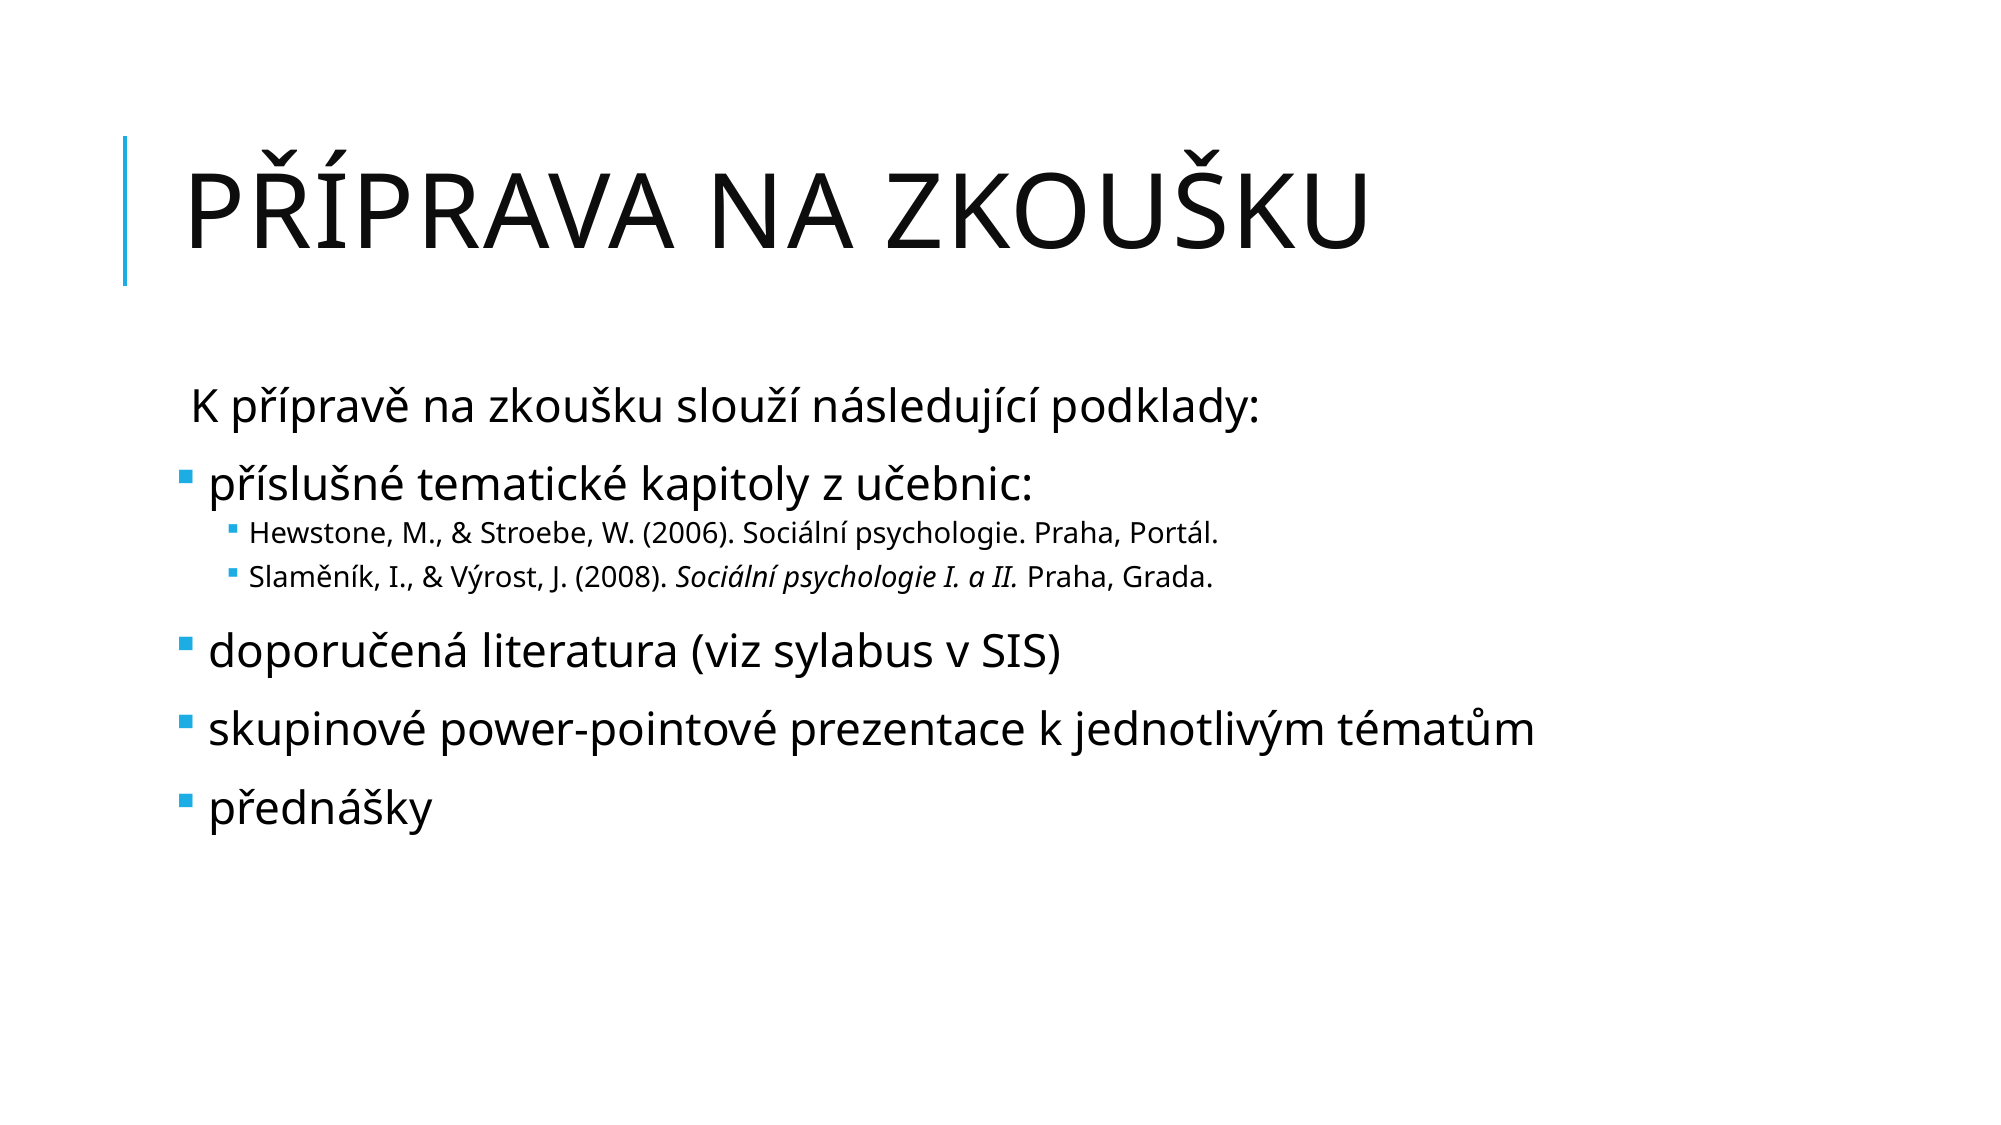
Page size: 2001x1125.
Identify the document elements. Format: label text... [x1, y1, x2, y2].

title Příprava na zkoušku [168, 96, 1763, 342]
list K přípravě na zkoušku slouží následující podklady: příslušné tematické kapitoly z učebnic: Hewstone, M., & Stroebe, W. (2006). Sociální psychologie. Praha, Portál. Slaměník, I., & Výrost, J. (2008). Sociální psychologie I. a II. Praha, Grada. doporučená literatura (viz sylabus v SIS) skupinové power-pointové prezentace k jednotlivým tématům přednášky [168, 375, 1763, 1035]
